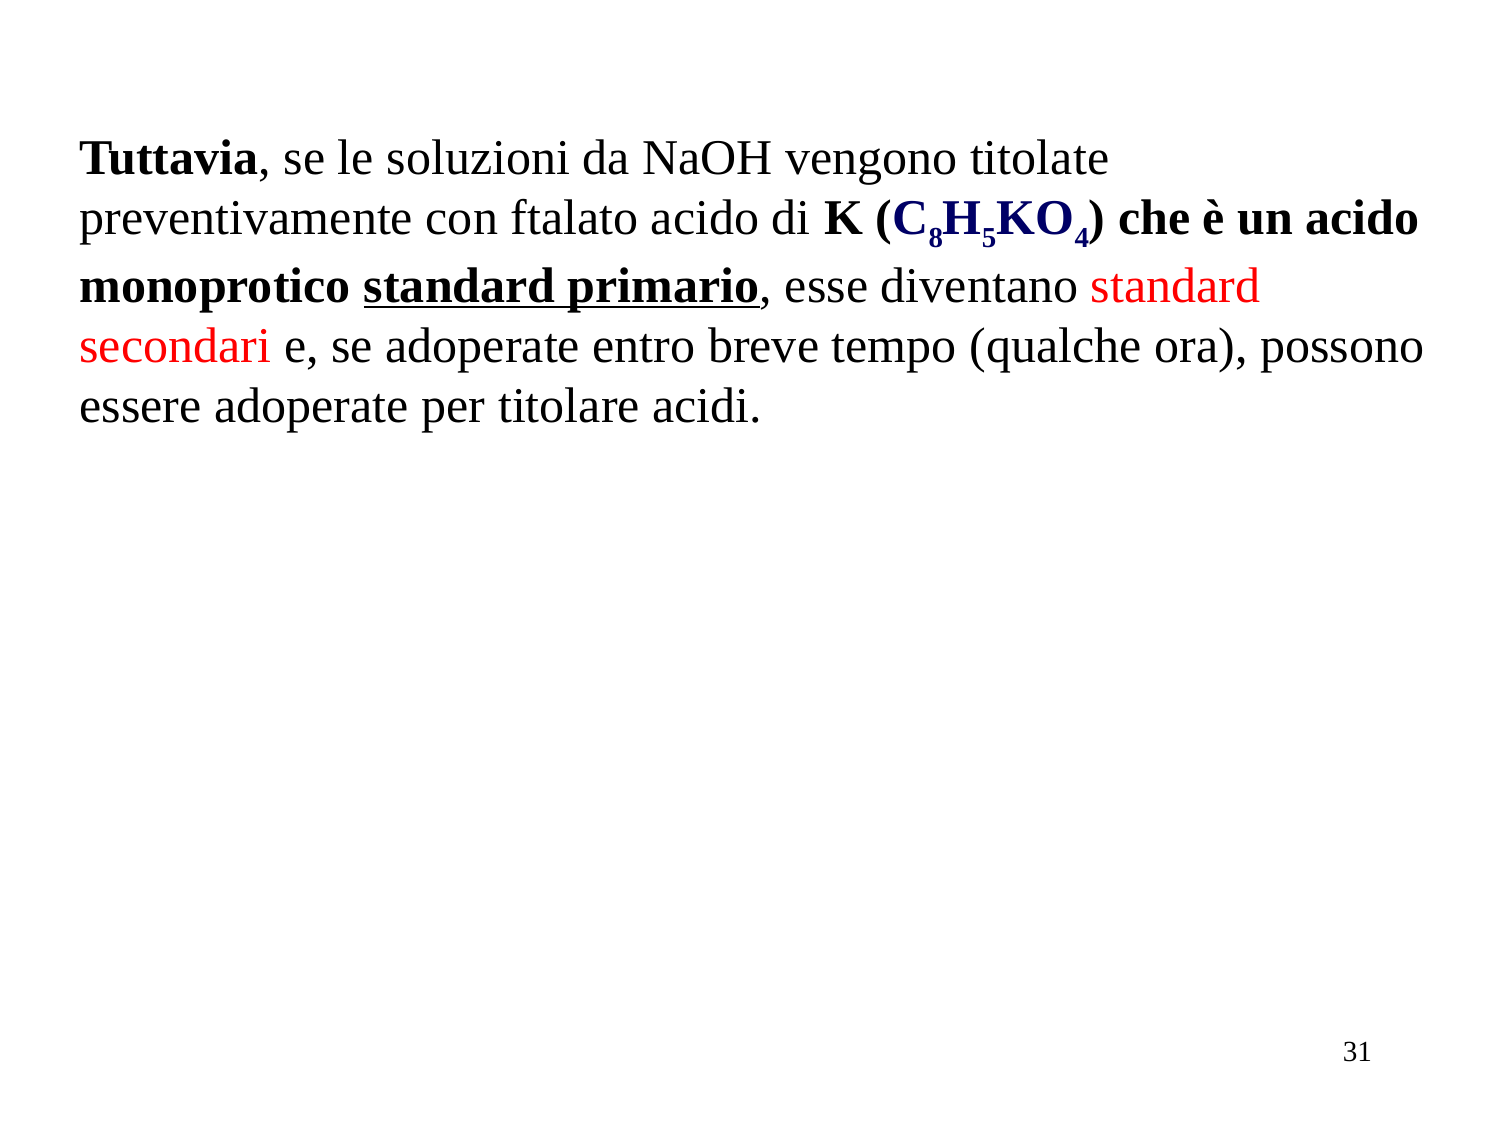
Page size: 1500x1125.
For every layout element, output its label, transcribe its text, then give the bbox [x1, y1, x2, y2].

slide_number 31 [1074, 1024, 1388, 1101]
text_box Tuttavia, se le soluzioni da NaOH vengono titolate preventivamente con ftalato acido di K (C8H5KO4) che è un acido monoprotico standard primario, esse diventano standard secondari e, se adoperate entro breve tempo (qualche ora), possono essere adoperate per titolare acidi. [64, 117, 1447, 441]
